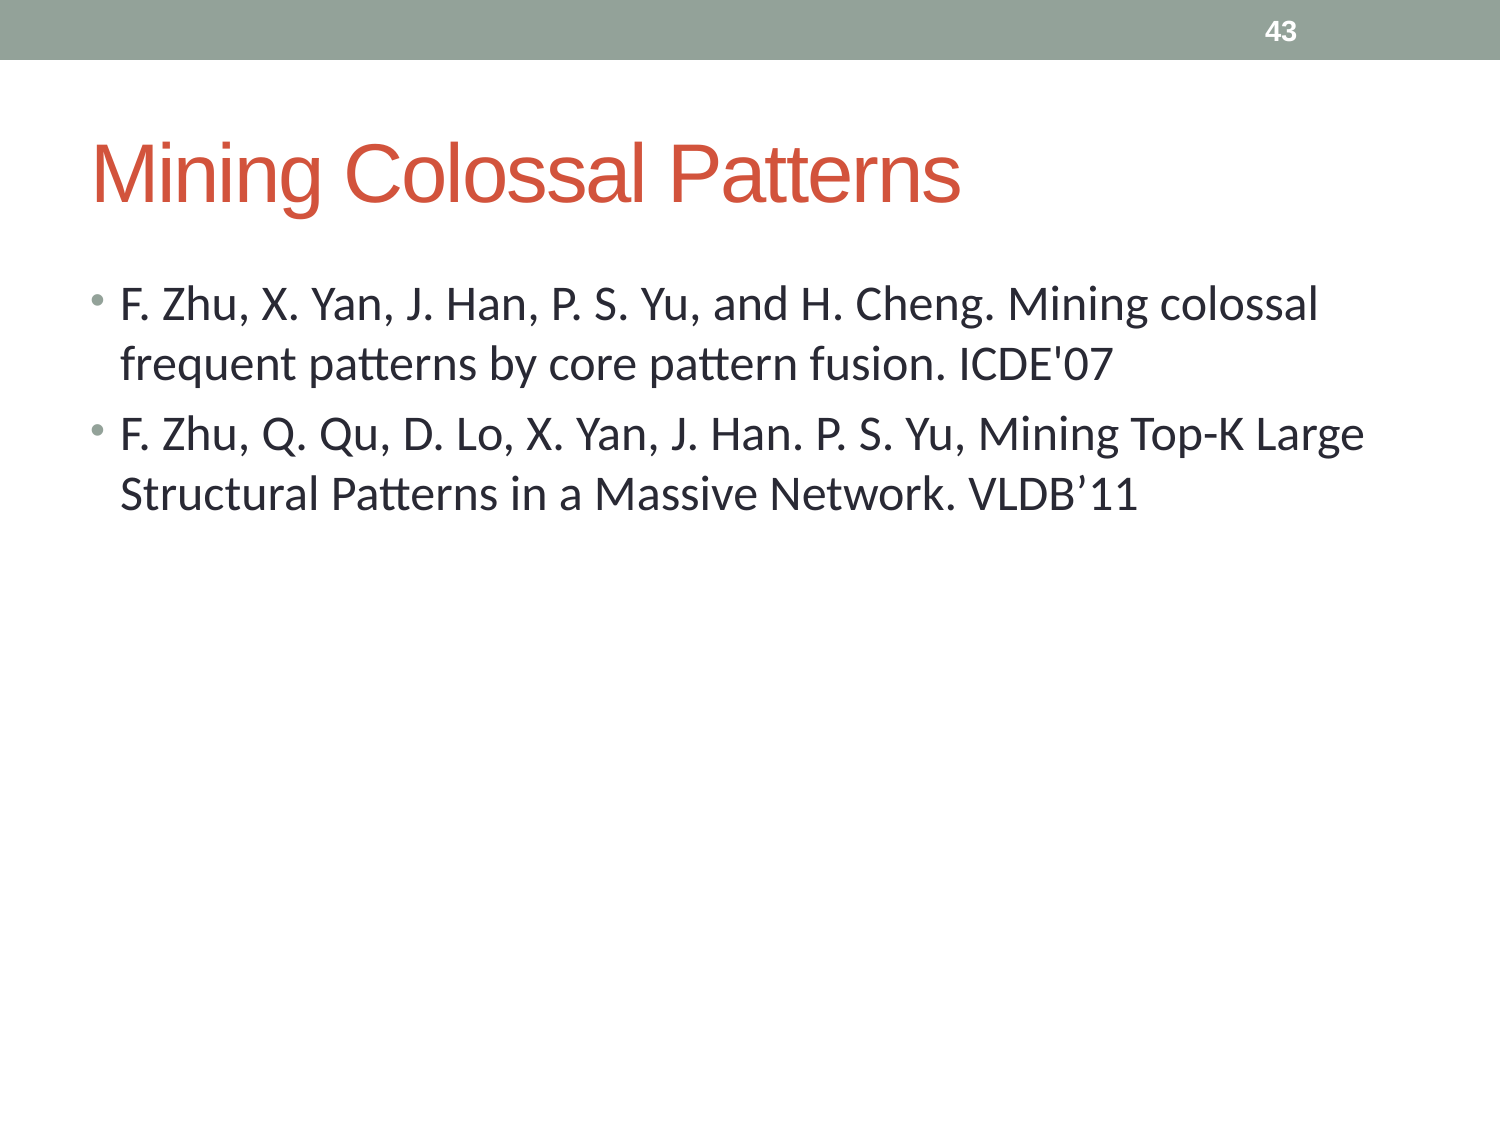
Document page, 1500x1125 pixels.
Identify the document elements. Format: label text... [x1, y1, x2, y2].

slide_number 43 [1250, 3, 1425, 57]
list F. Zhu, X. Yan, J. Han, P. S. Yu, and H. Cheng. Mining colossal frequent patterns by core pattern fusion. ICDE'07 F. Zhu, Q. Qu, D. Lo, X. Yan, J. Han. P. S. Yu, Mining Top-K Large Structural Patterns in a Massive Network. VLDB’11 [75, 262, 1425, 1063]
title Mining Colossal Patterns [75, 87, 1425, 250]
